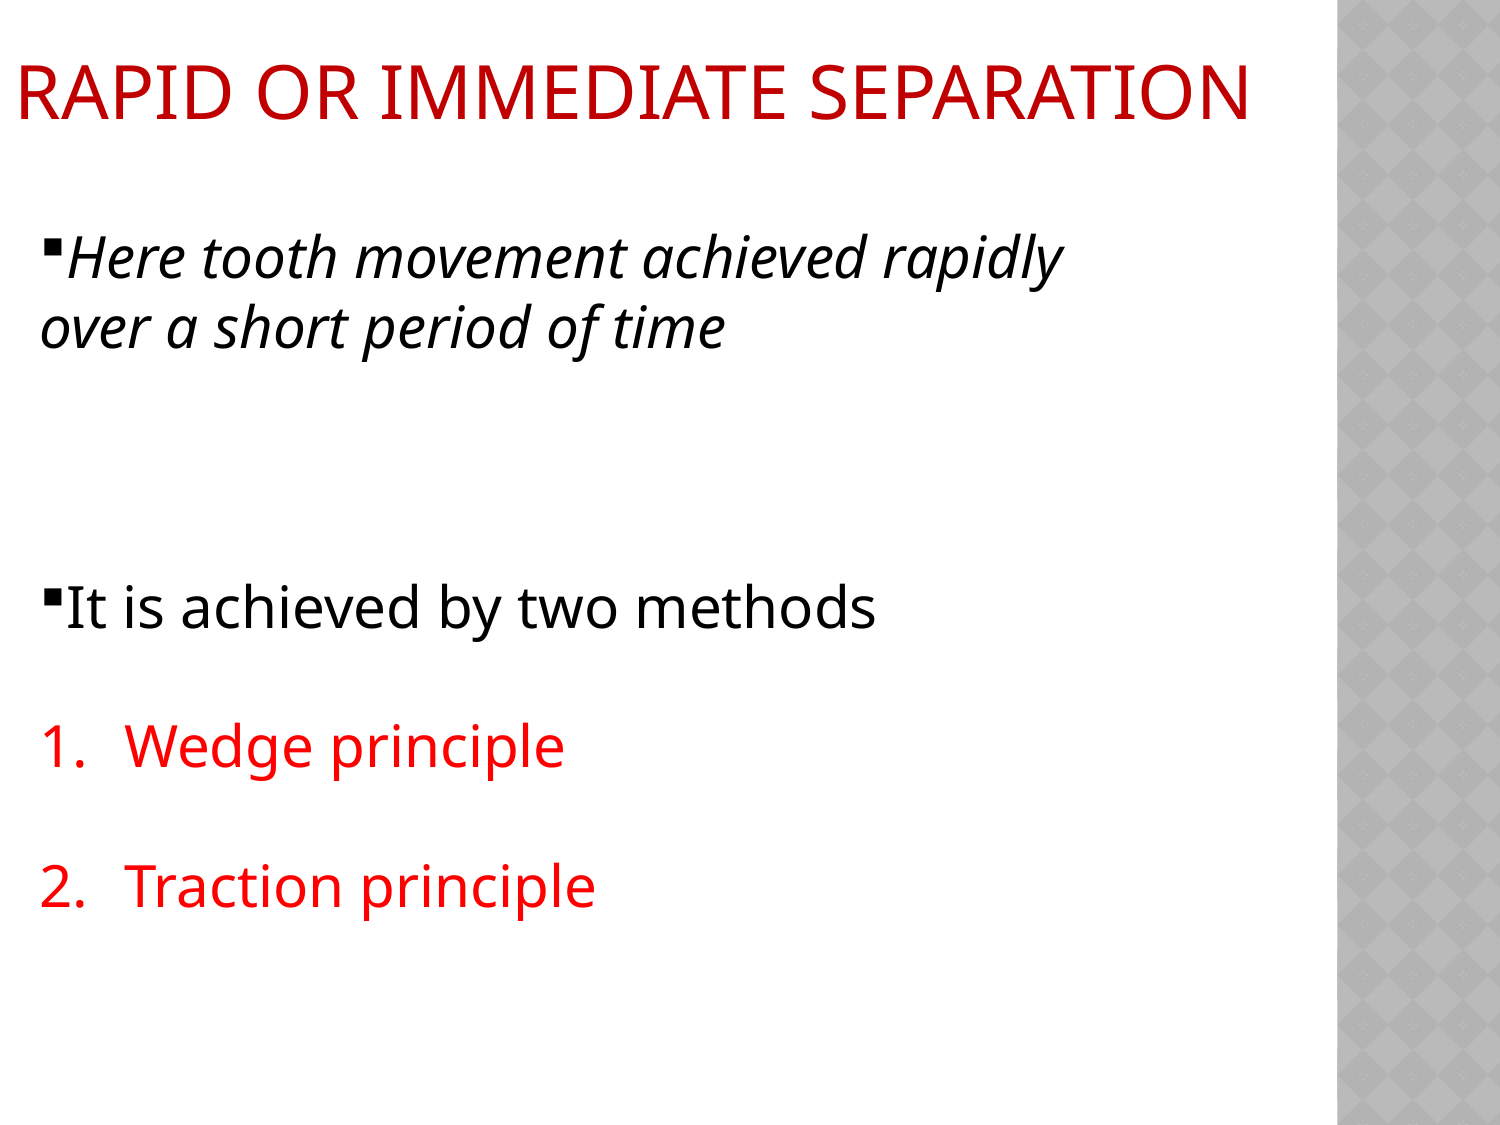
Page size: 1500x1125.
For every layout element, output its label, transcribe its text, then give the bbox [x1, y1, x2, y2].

text_box RAPID OR IMMEDIATE SEPARATION [0, 37, 1289, 143]
text_box Here tooth movement achieved rapidly over a short period of time It is achieved by two methods Wedge principle Traction principle [24, 212, 1103, 927]
